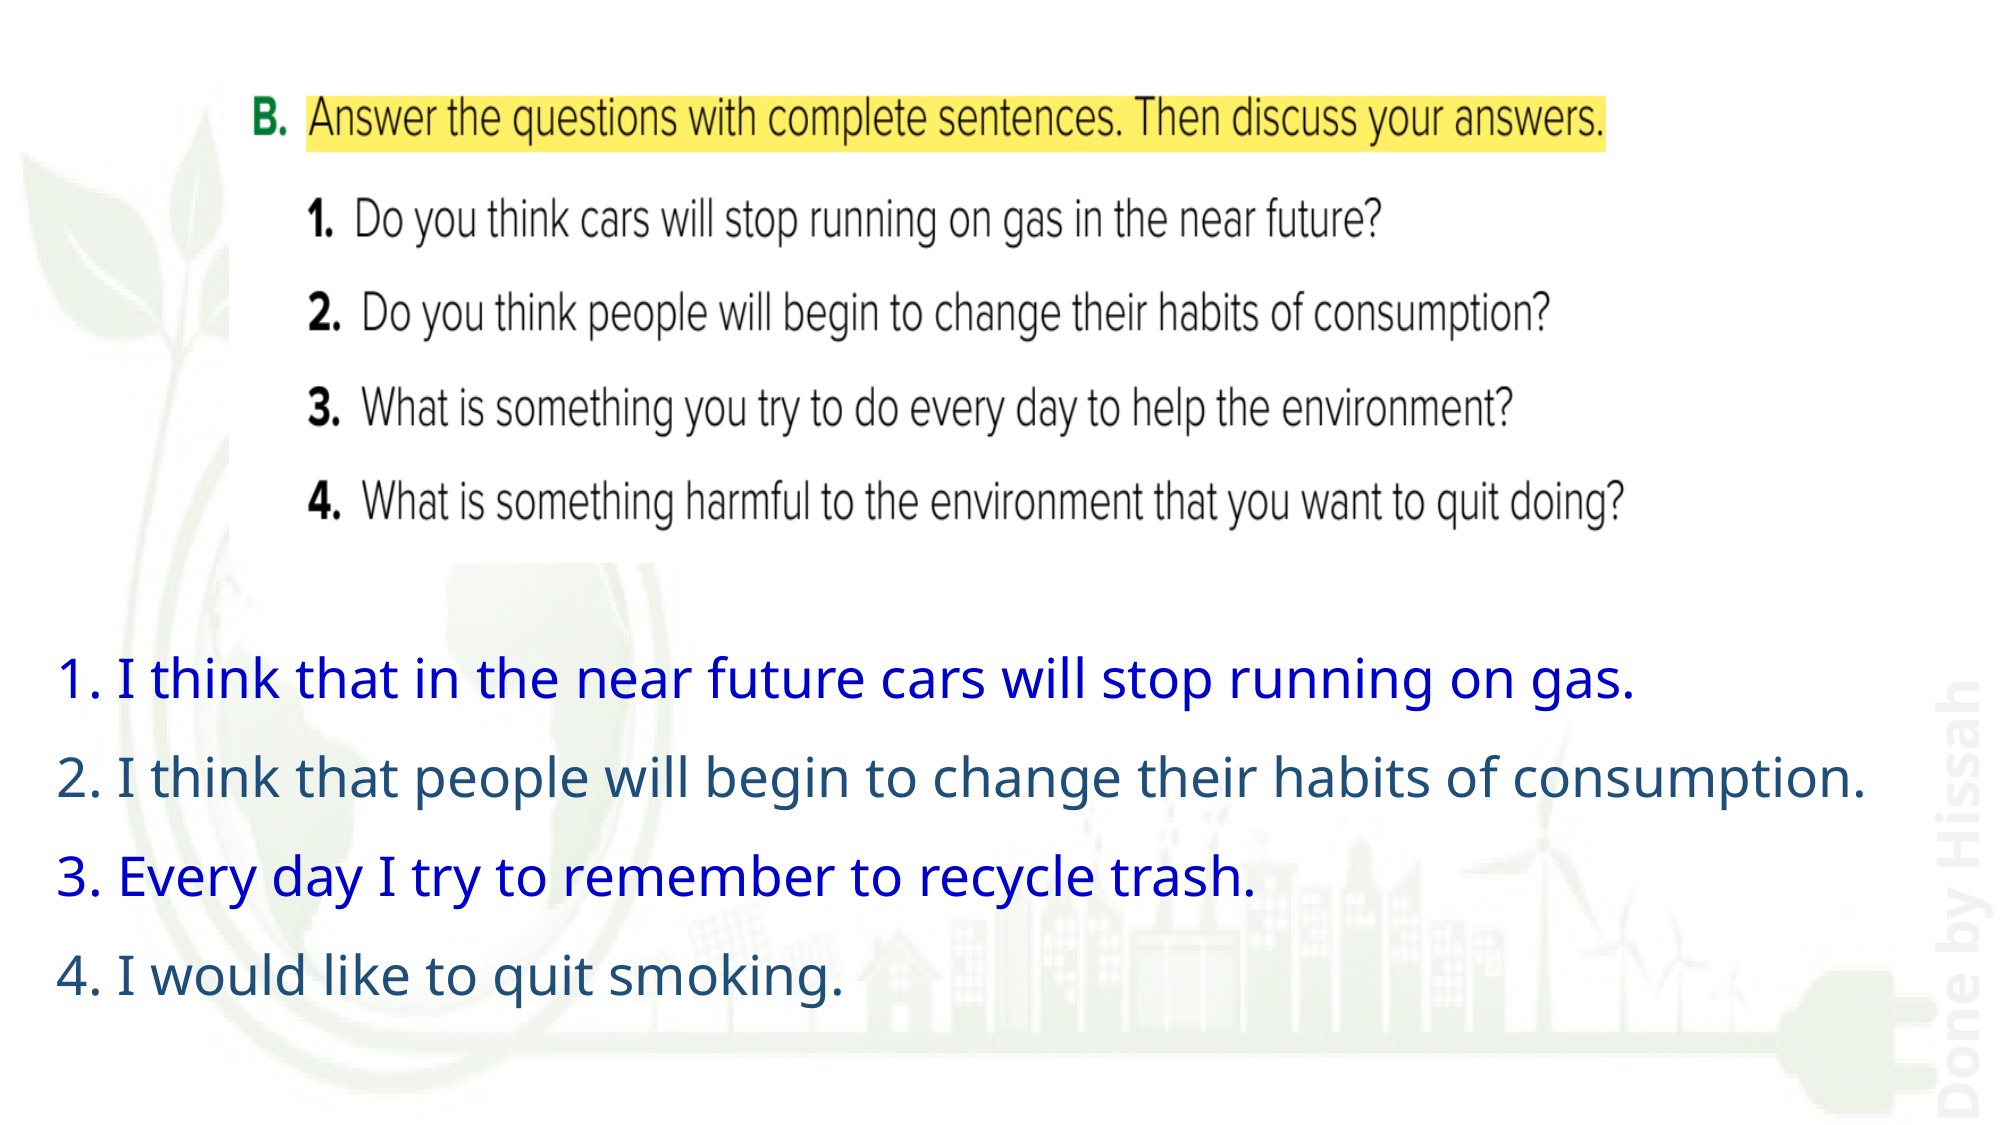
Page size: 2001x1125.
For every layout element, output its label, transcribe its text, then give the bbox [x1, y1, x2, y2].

picture [229, 26, 1690, 563]
text_box 1. I think that in the near future cars will stop running on gas. 2. I think that people will begin to change their habits of consumption. 3. Every day I try to remember to recycle trash. 4. I would like to quit smoking. [41, 603, 1958, 1014]
